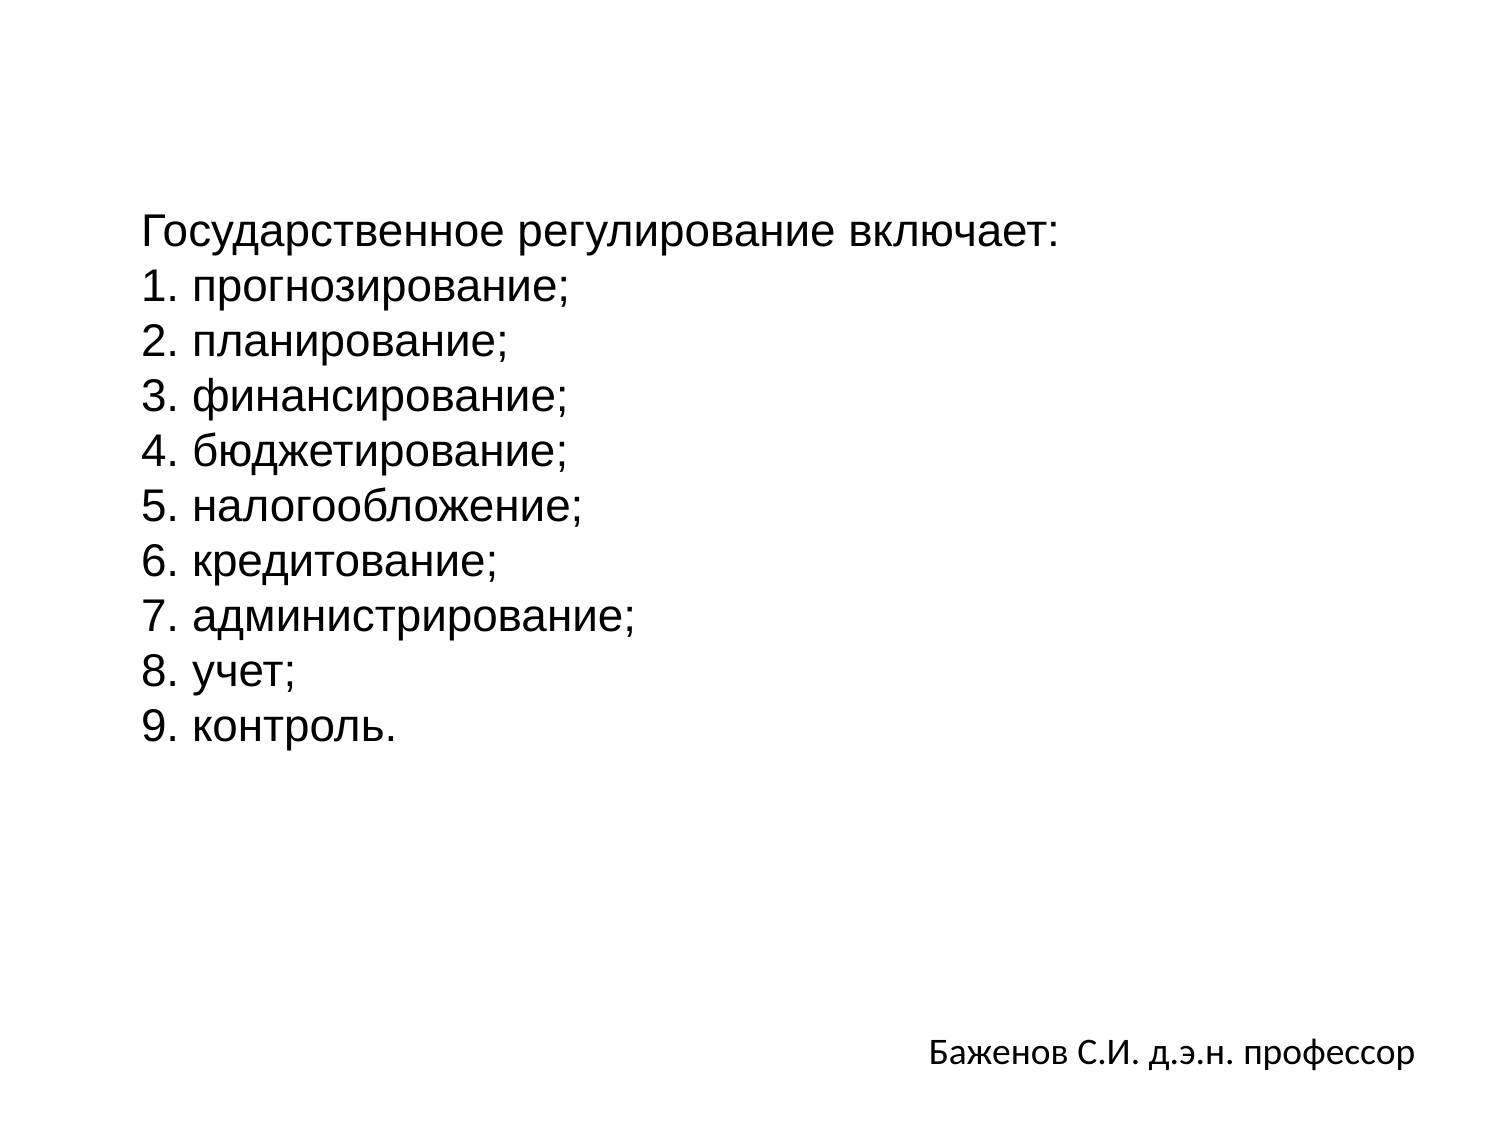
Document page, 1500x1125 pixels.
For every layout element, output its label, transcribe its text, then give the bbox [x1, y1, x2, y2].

text_box Баженов С.И. д.э.н. профессор [913, 1019, 1500, 1080]
text_box Государственное регулирование включает: 1. прогнозирование; 2. планирование; 3. финансирование; 4. бюджетирование; 5. налогообложение; 6. кредитование; 7. администрирование; 8. учет; 9. контроль. [86, 86, 1413, 1039]
